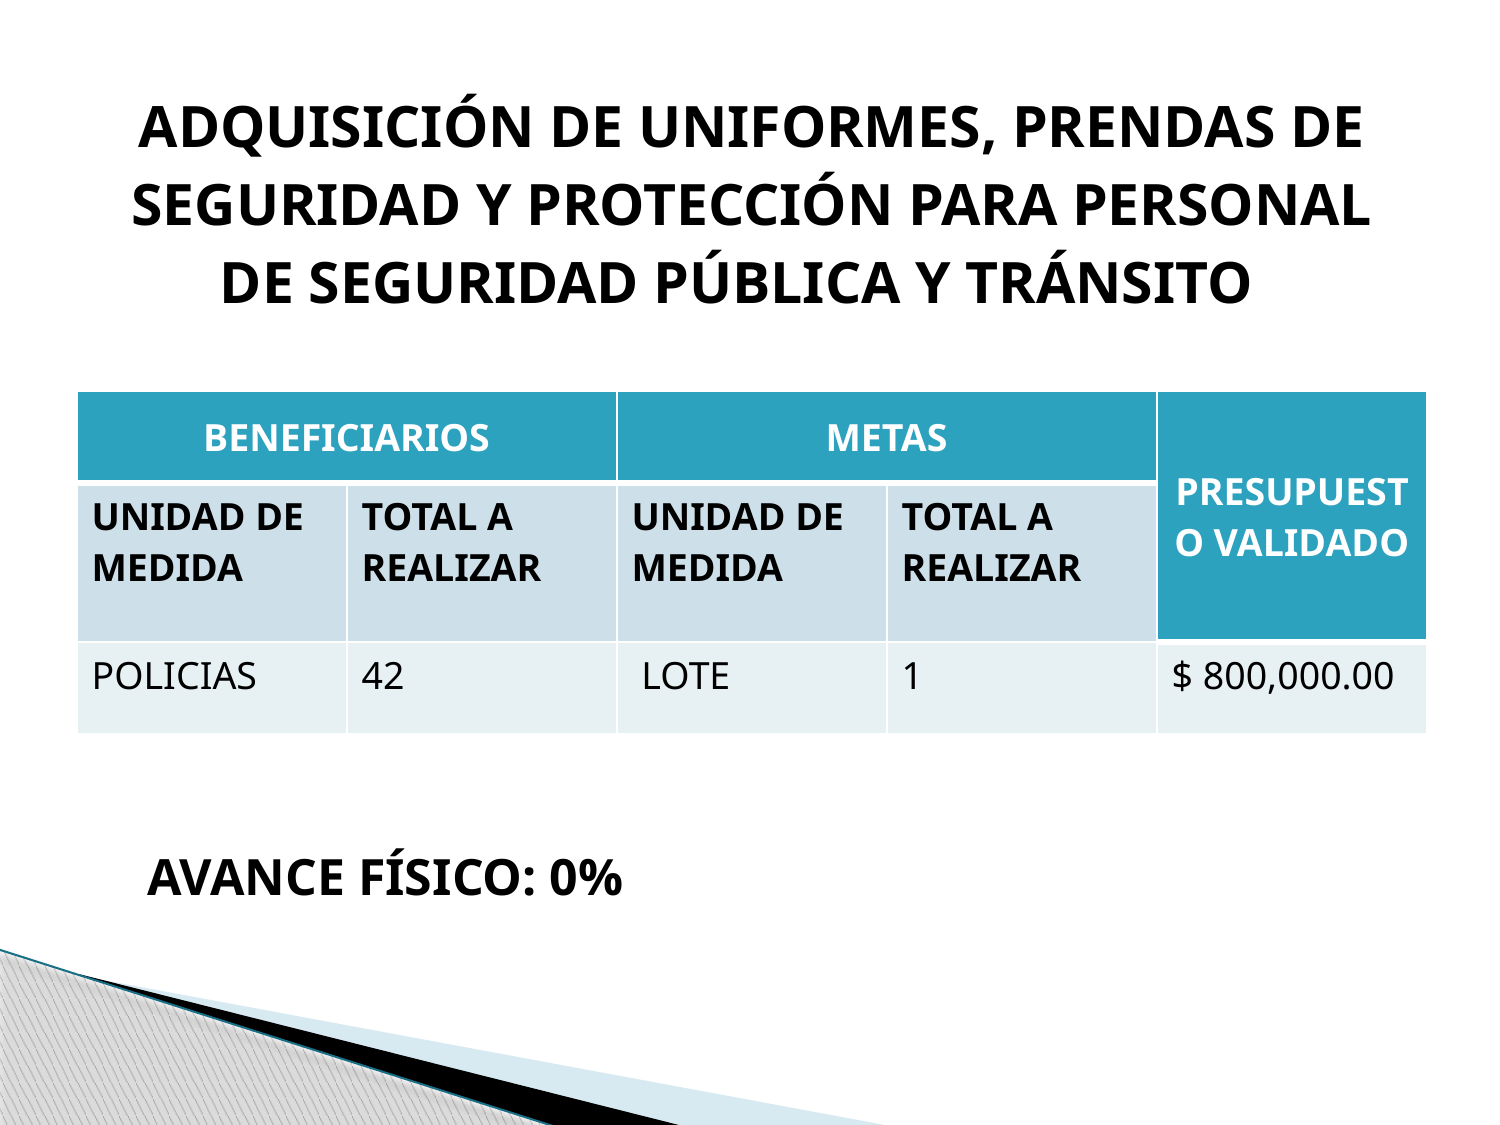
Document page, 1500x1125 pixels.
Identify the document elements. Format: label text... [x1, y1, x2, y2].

table_cell 1 [888, 643, 1156, 733]
table_header METAS [618, 392, 1156, 480]
table_cell 42 [348, 643, 616, 733]
table_cell POLICIAS [78, 643, 346, 733]
table_cell UNIDAD DE MEDIDA [78, 486, 346, 641]
table_cell TOTAL A REALIZAR [888, 486, 1156, 641]
table_header BENEFICIARIOS [78, 392, 616, 480]
text_box AVANCE FÍSICO: 0% [55, 788, 715, 965]
table_cell $ 800,000.00 [1158, 645, 1426, 733]
table_cell LOTE [618, 643, 886, 733]
table_header PRESUPUESTO VALIDADO [1158, 392, 1426, 639]
title ADQUISICIÓN DE UNIFORMES, PRENDAS DE SEGURIDAD Y PROTECCIÓN PARA PERSONAL DE SEGURIDAD PÚBLICA Y TRÁNSITO. [76, 78, 1427, 329]
table_cell UNIDAD DE MEDIDA [618, 486, 886, 641]
table_cell TOTAL A REALIZAR [348, 486, 616, 641]
